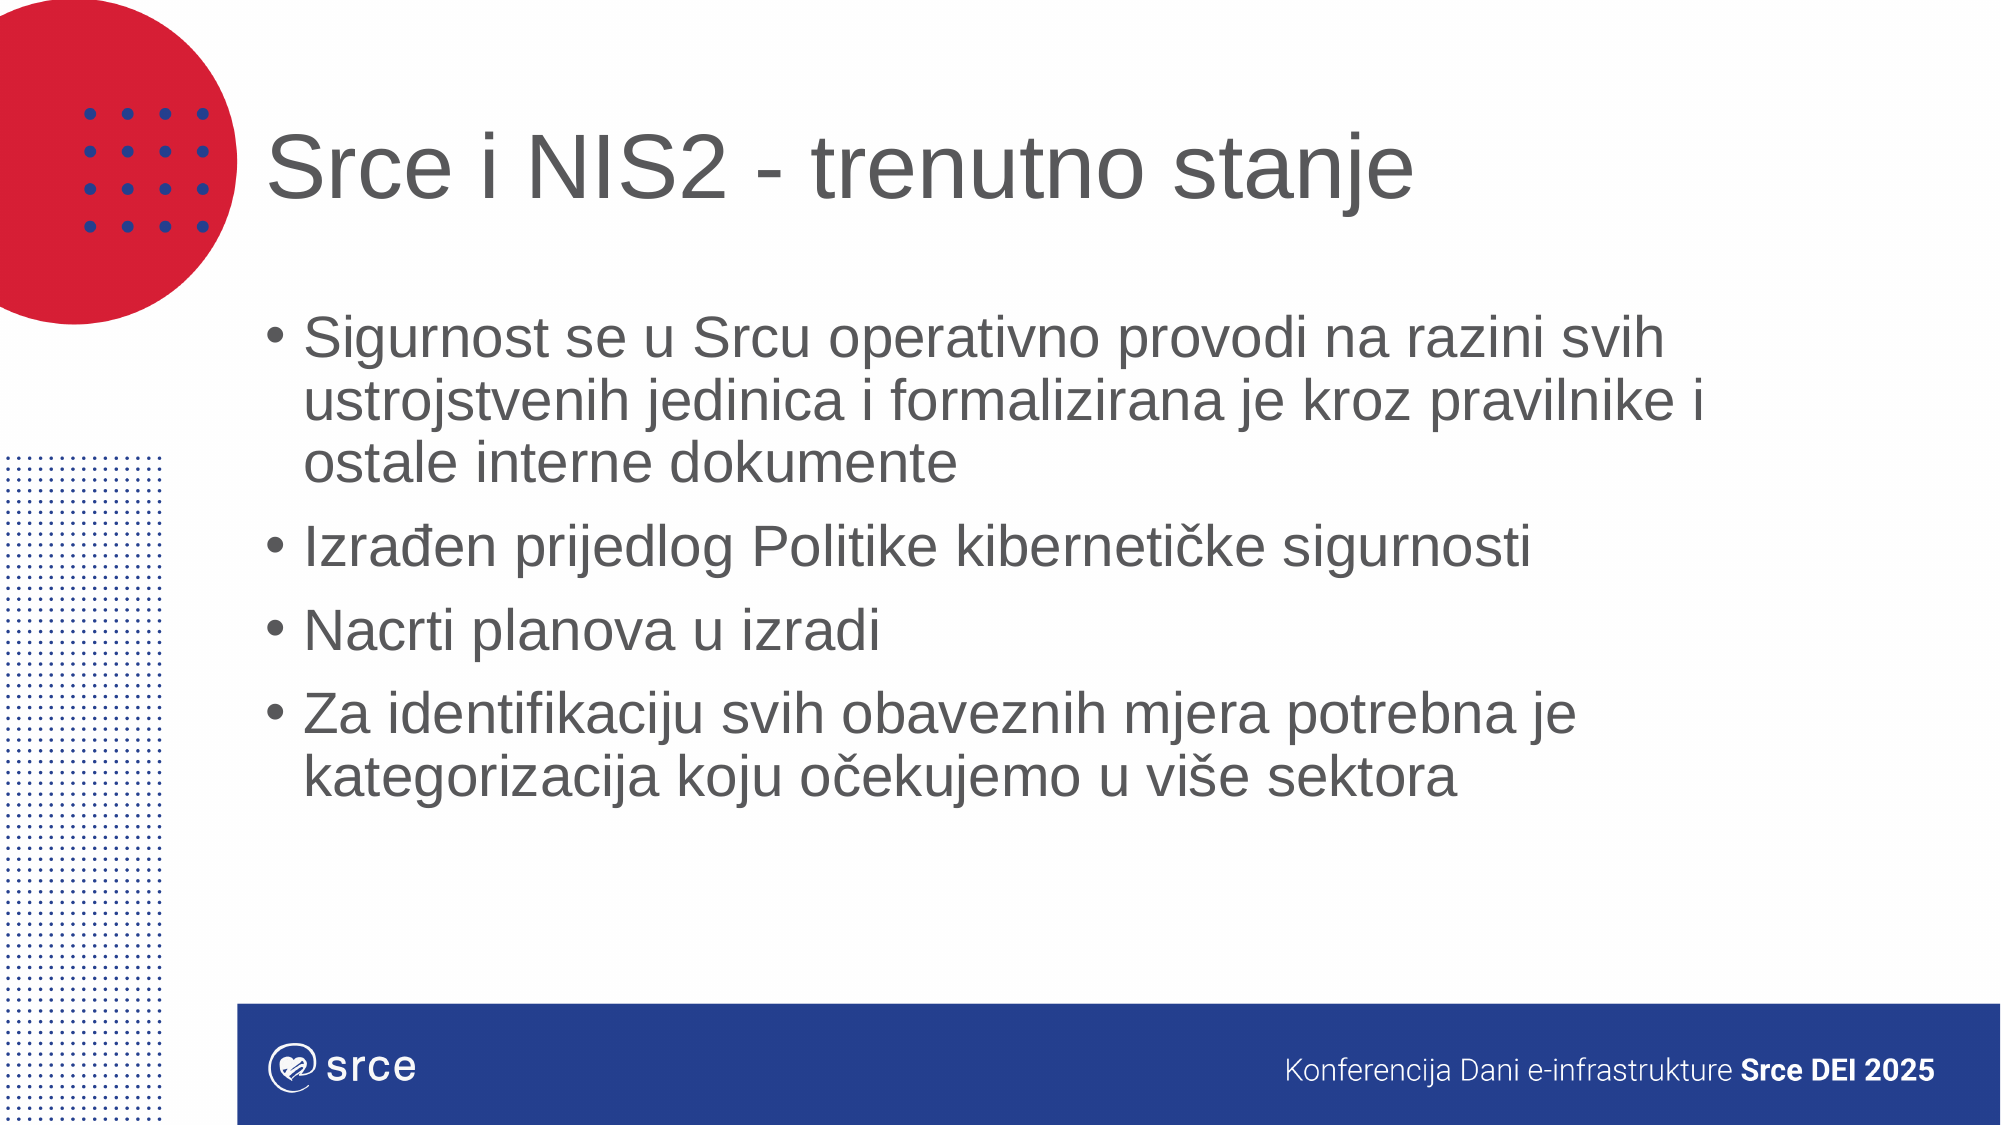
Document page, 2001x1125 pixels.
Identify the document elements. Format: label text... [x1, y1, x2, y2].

picture [0, 0, 2001, 1125]
list Sigurnost se u Srcu operativno provodi na razini svih ustrojstvenih jedinica i formalizirana je kroz pravilnike i ostale interne dokumente Izrađen prijedlog Politike kibernetičke sigurnosti Nacrti planova u izradi Za identifikaciju svih obaveznih mjera potrebna je kategorizacija koju očekujemo u više sektora [250, 299, 1863, 1014]
title Srce i NIS2 - trenutno stanje [250, 59, 1863, 278]
